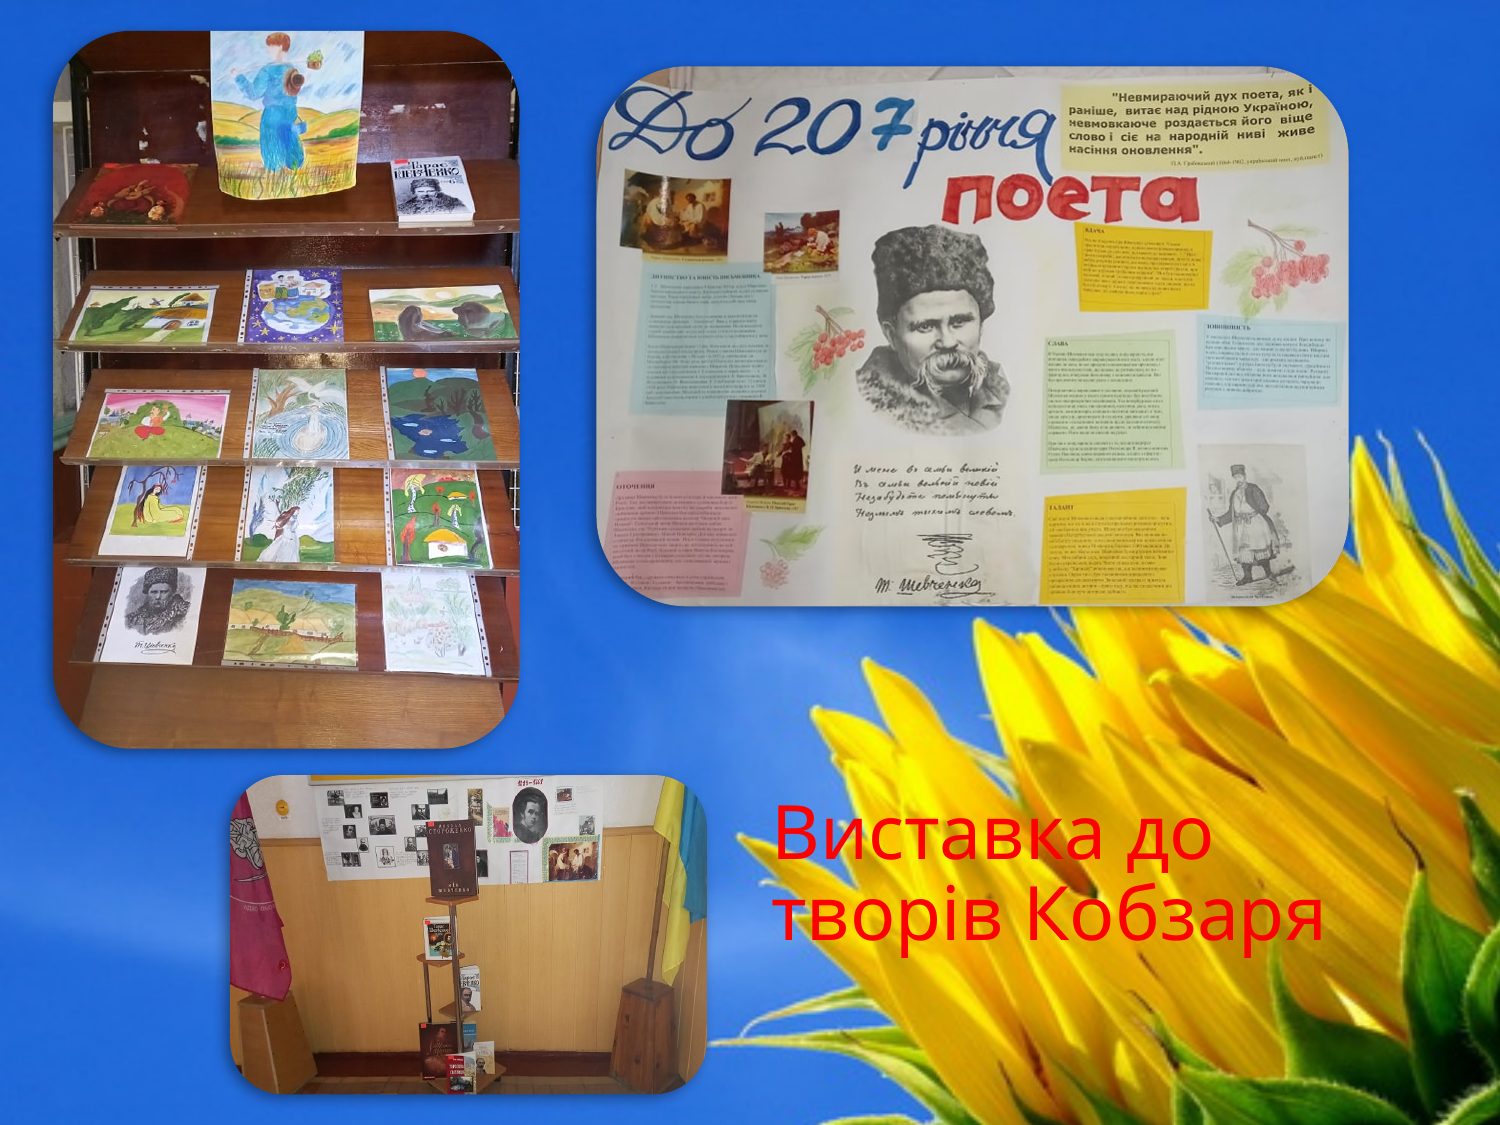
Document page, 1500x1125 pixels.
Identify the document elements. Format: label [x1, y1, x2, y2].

picture [0, 0, 1500, 1125]
list [53, 30, 520, 749]
